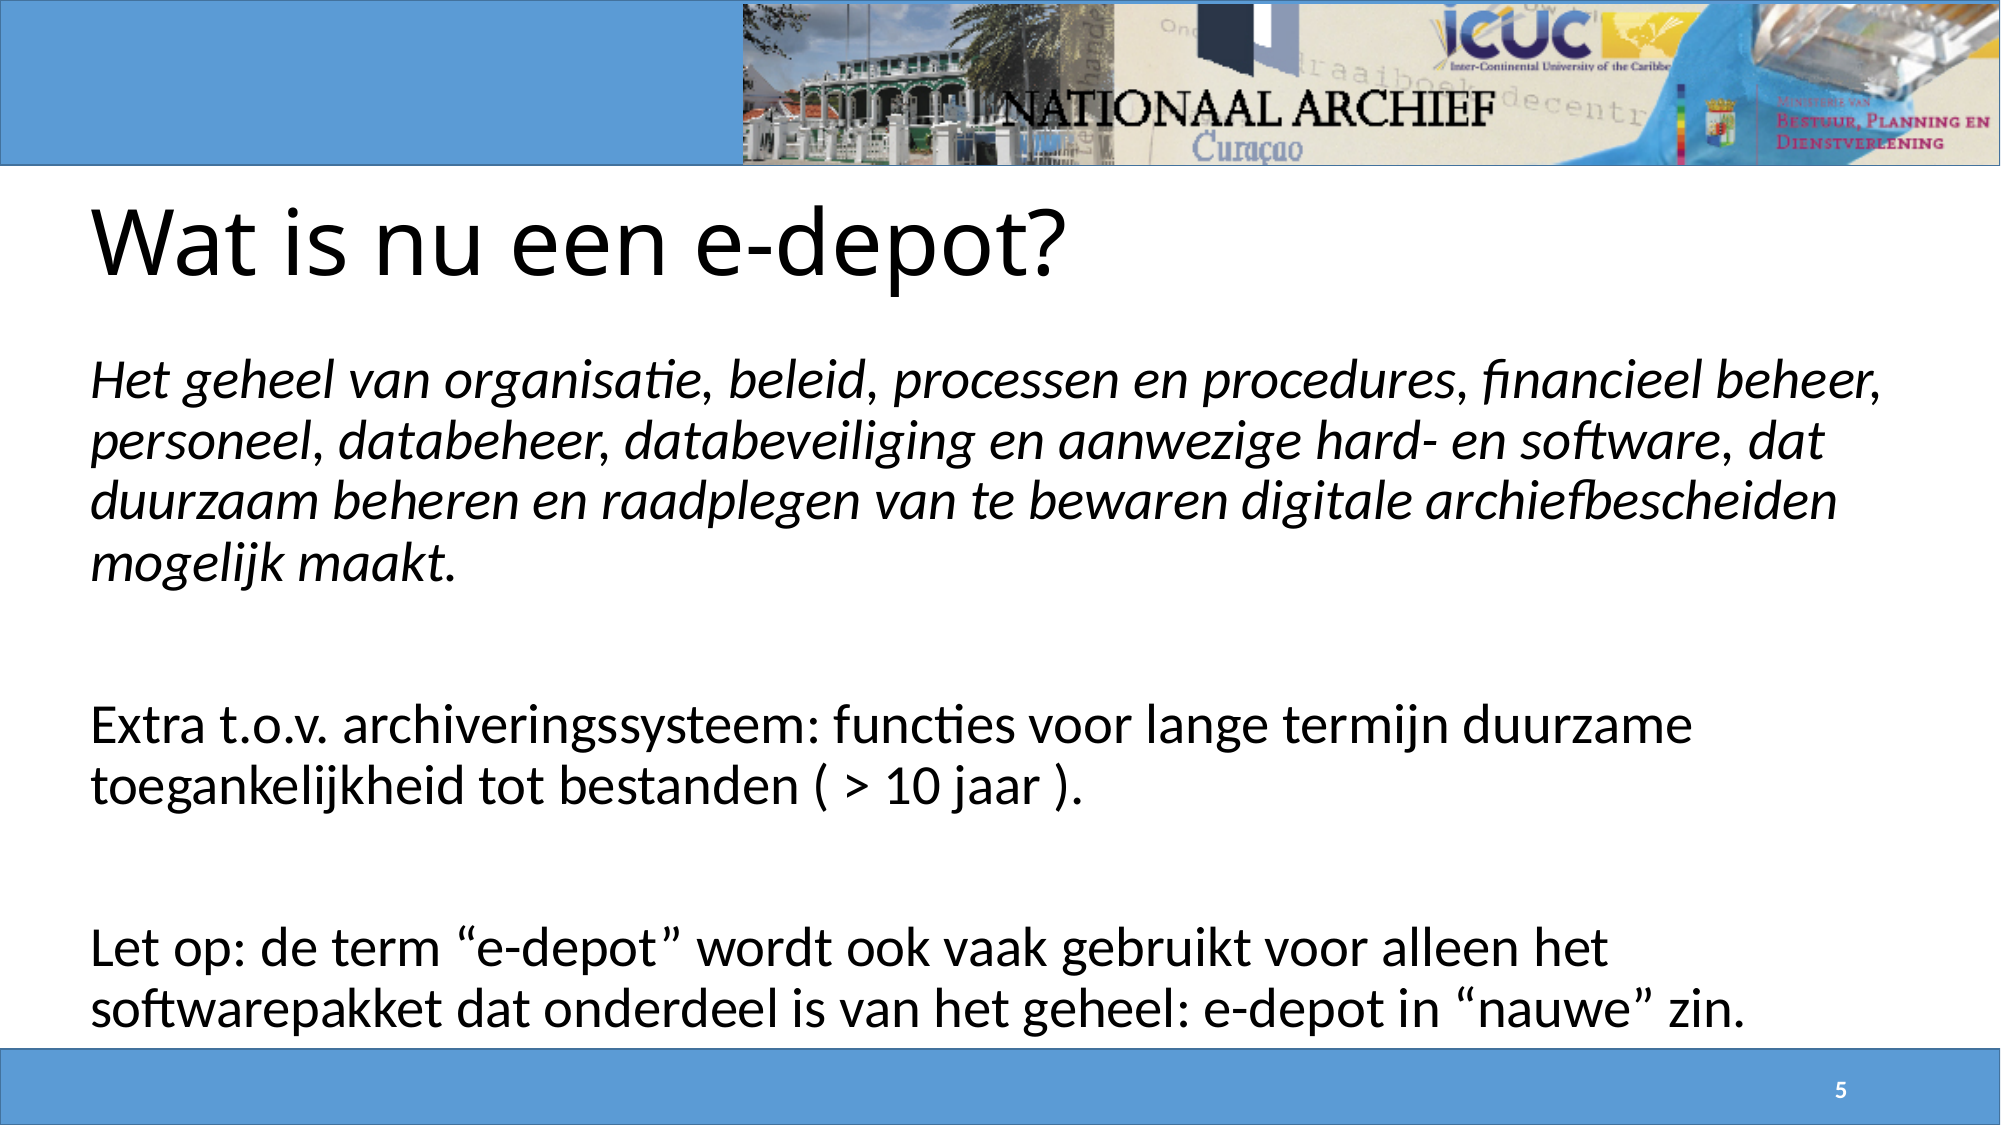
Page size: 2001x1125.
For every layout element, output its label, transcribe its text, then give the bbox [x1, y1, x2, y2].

list Het geheel van organisatie, beleid, processen en procedures, financieel beheer, personeel, databeheer, databeveiliging en aanwezige hard- en software, dat duurzaam beheren en raadplegen van te bewaren digitale archiefbescheiden mogelijk maakt. Extra t.o.v. archiveringssysteem: functies voor lange termijn duurzame toegankelijkheid tot bestanden ( > 10 jaar ). Let op: de term “e-depot” wordt ook vaak gebruikt voor alleen het softwarepakket dat onderdeel is van het geheel: e-depot in “nauwe” zin. [75, 341, 1926, 1050]
picture [743, 4, 1999, 165]
title Wat is nu een e-depot? [75, 174, 1924, 318]
slide_number 5 [1412, 1051, 1863, 1125]
